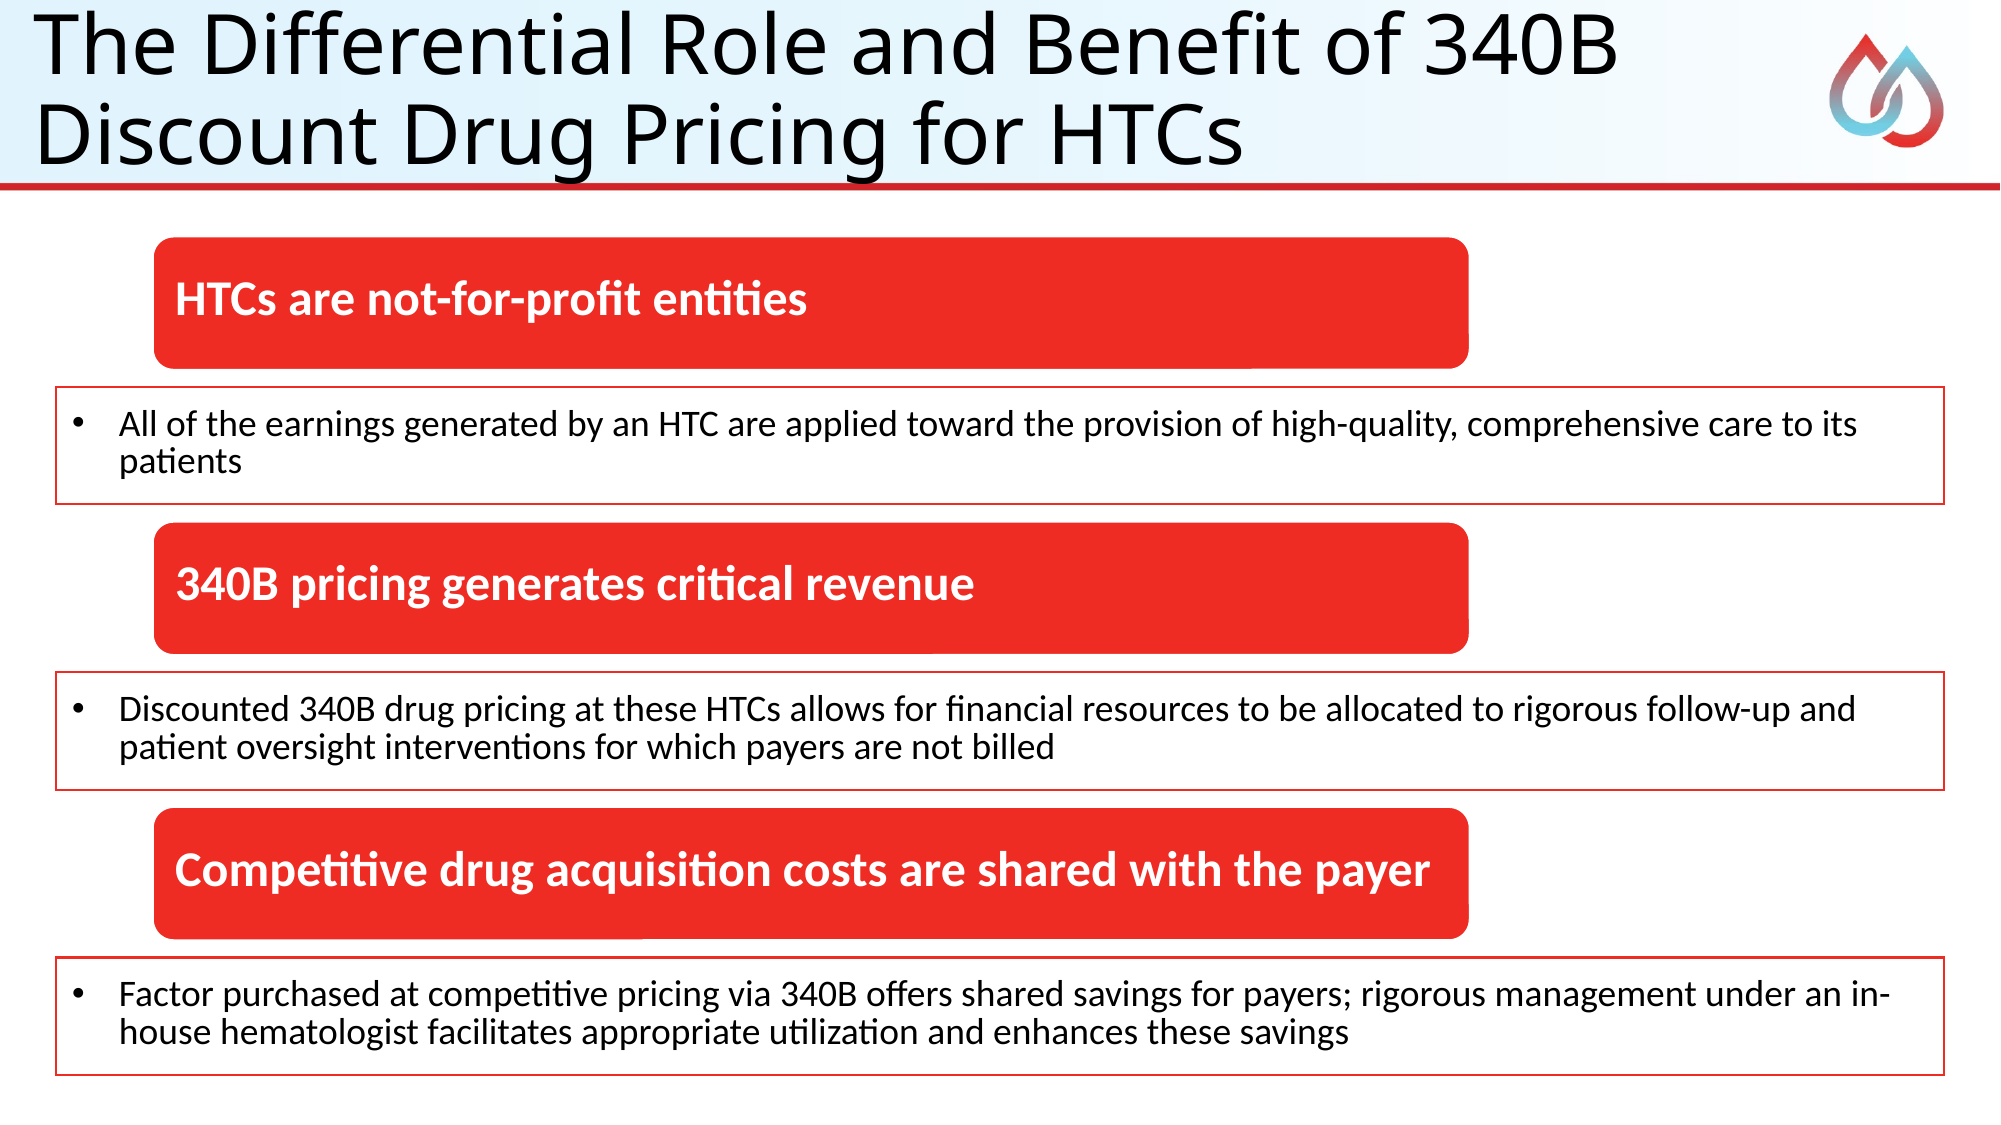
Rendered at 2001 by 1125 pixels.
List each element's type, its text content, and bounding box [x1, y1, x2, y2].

title The Differential Role and Benefit of 340B Discount Drug Pricing for HTCs [18, 16, 1794, 169]
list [56, 219, 1944, 1075]
picture [0, 0, 2000, 1125]
